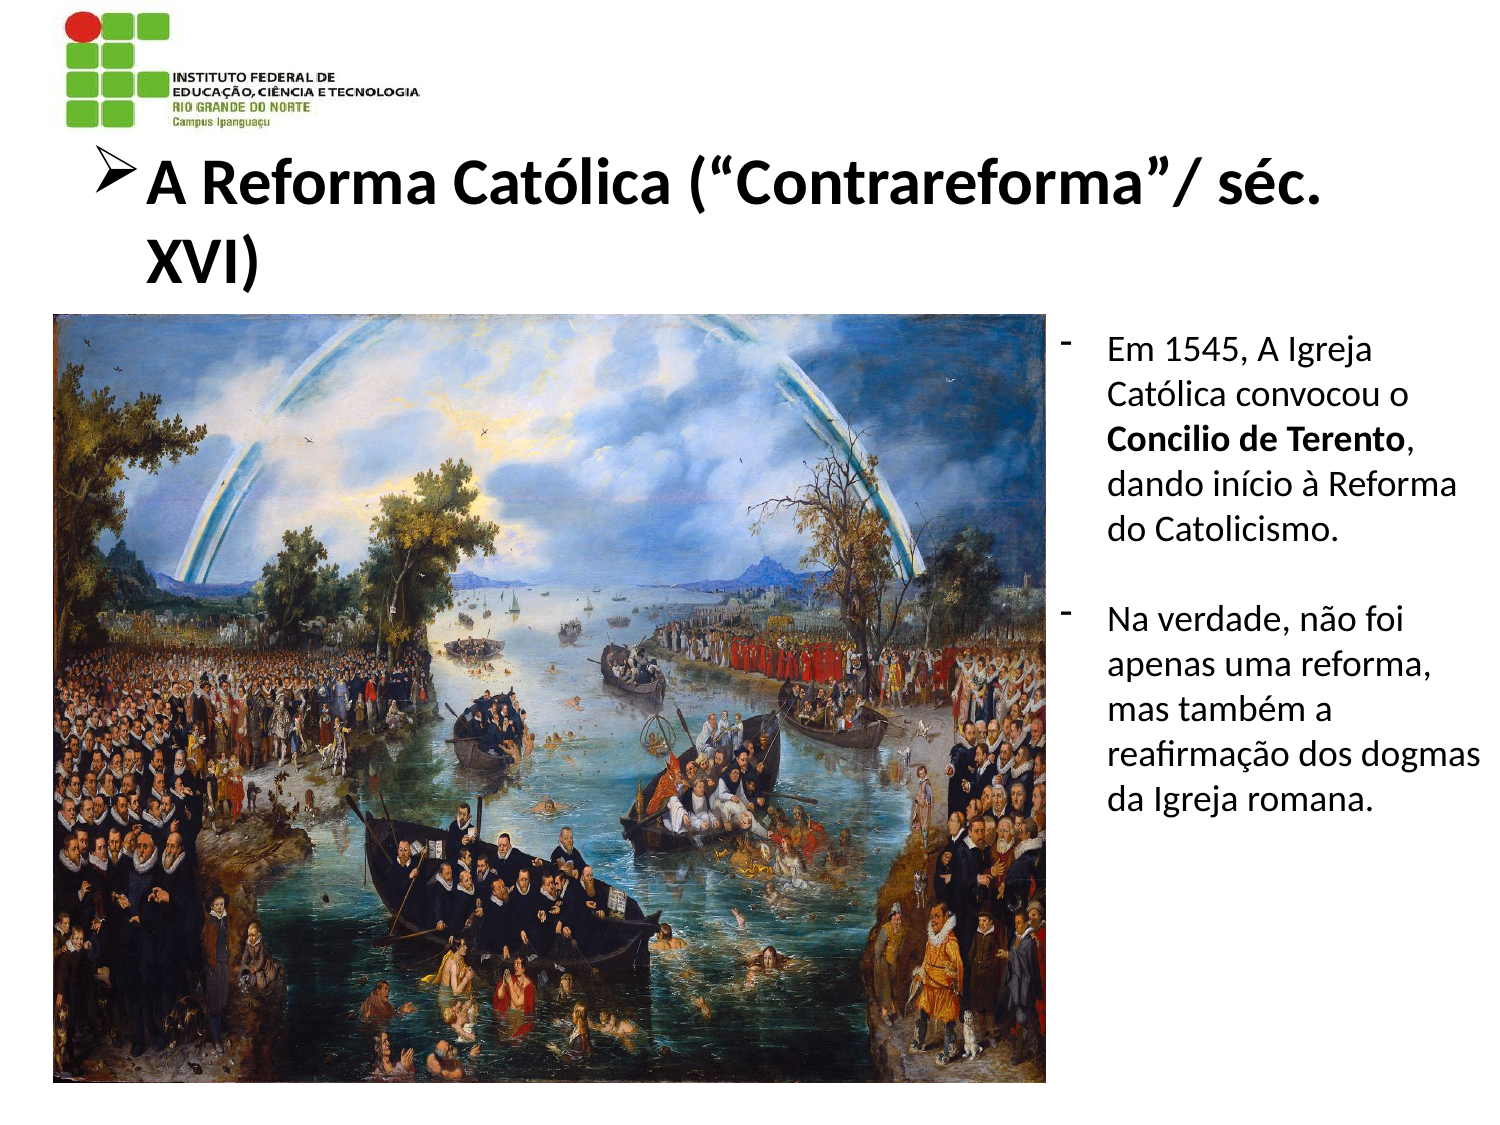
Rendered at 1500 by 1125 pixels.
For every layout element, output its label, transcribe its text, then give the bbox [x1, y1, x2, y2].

list A Reforma Católica (“Contrareforma”/ séc. XVI) [75, 129, 1425, 315]
picture [52, 314, 1046, 1083]
text_box Em 1545, A Igreja Católica convocou o Concilio de Terento, dando início à Reforma do Catolicismo. Na verdade, não foi apenas uma reforma, mas também a reafirmação dos dogmas da Igreja romana. [1048, 316, 1500, 871]
picture [52, 0, 432, 138]
